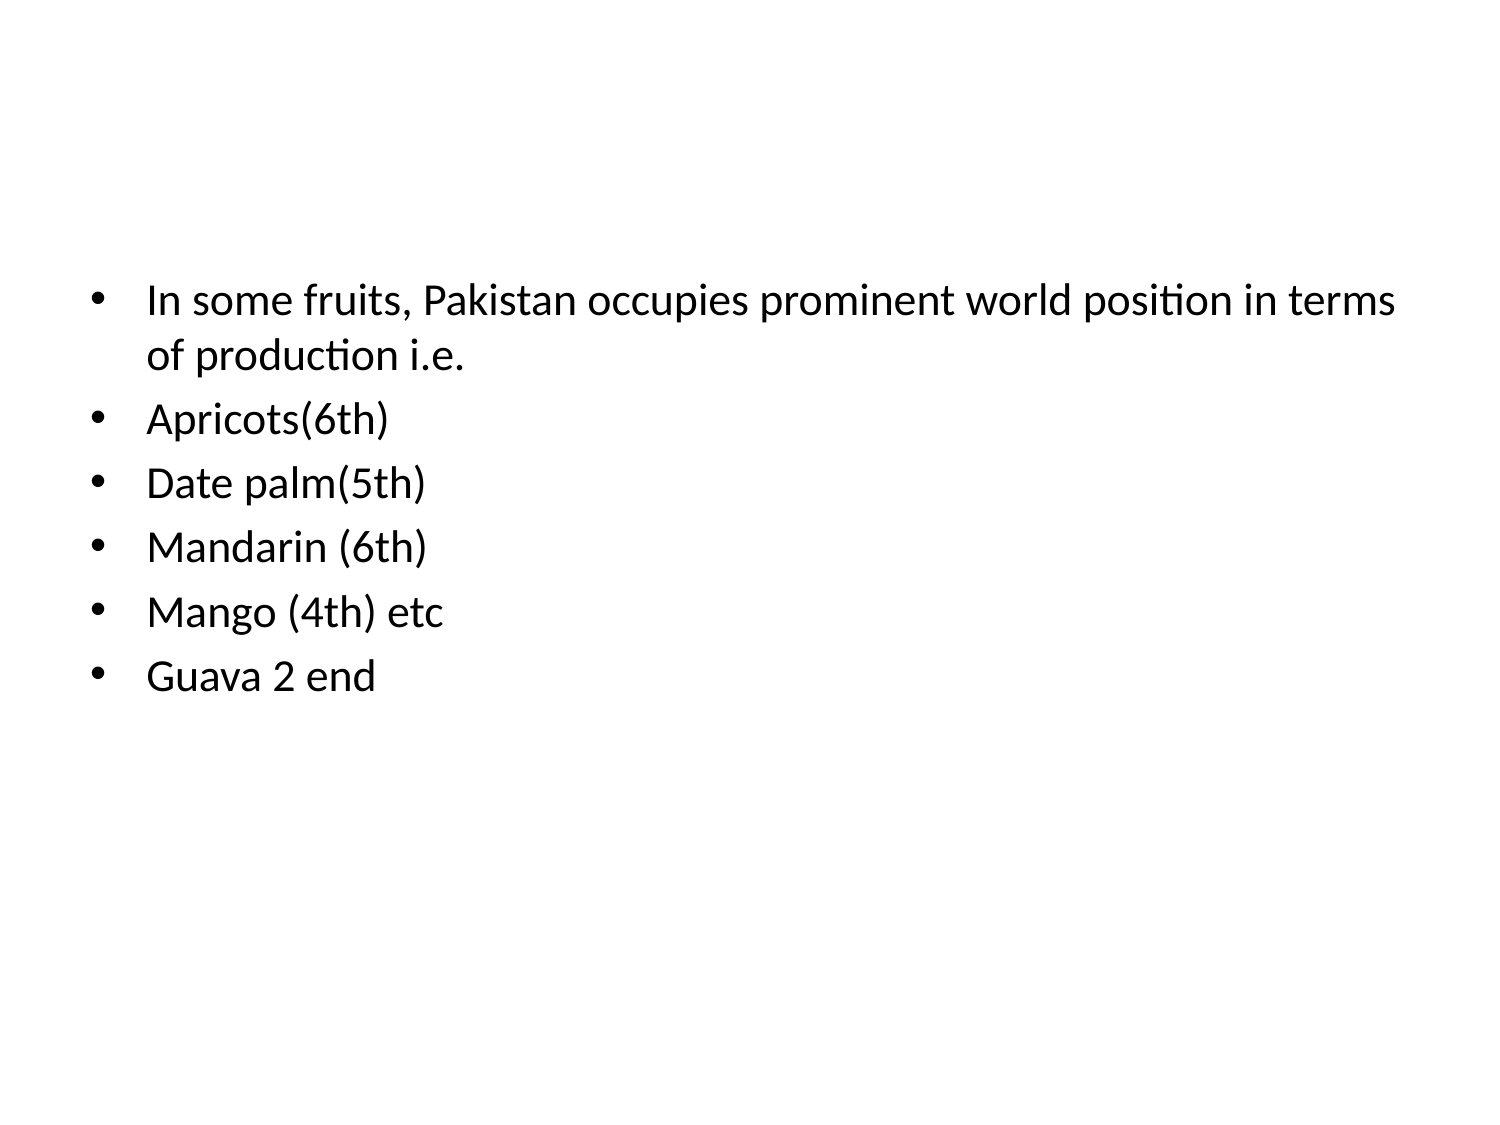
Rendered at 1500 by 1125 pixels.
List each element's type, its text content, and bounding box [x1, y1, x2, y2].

list In some fruits, Pakistan occupies prominent world position in terms of production i.e. Apricots(6th) Date palm(5th) Mandarin (6th) Mango (4th) etc Guava 2 end [75, 262, 1425, 1005]
